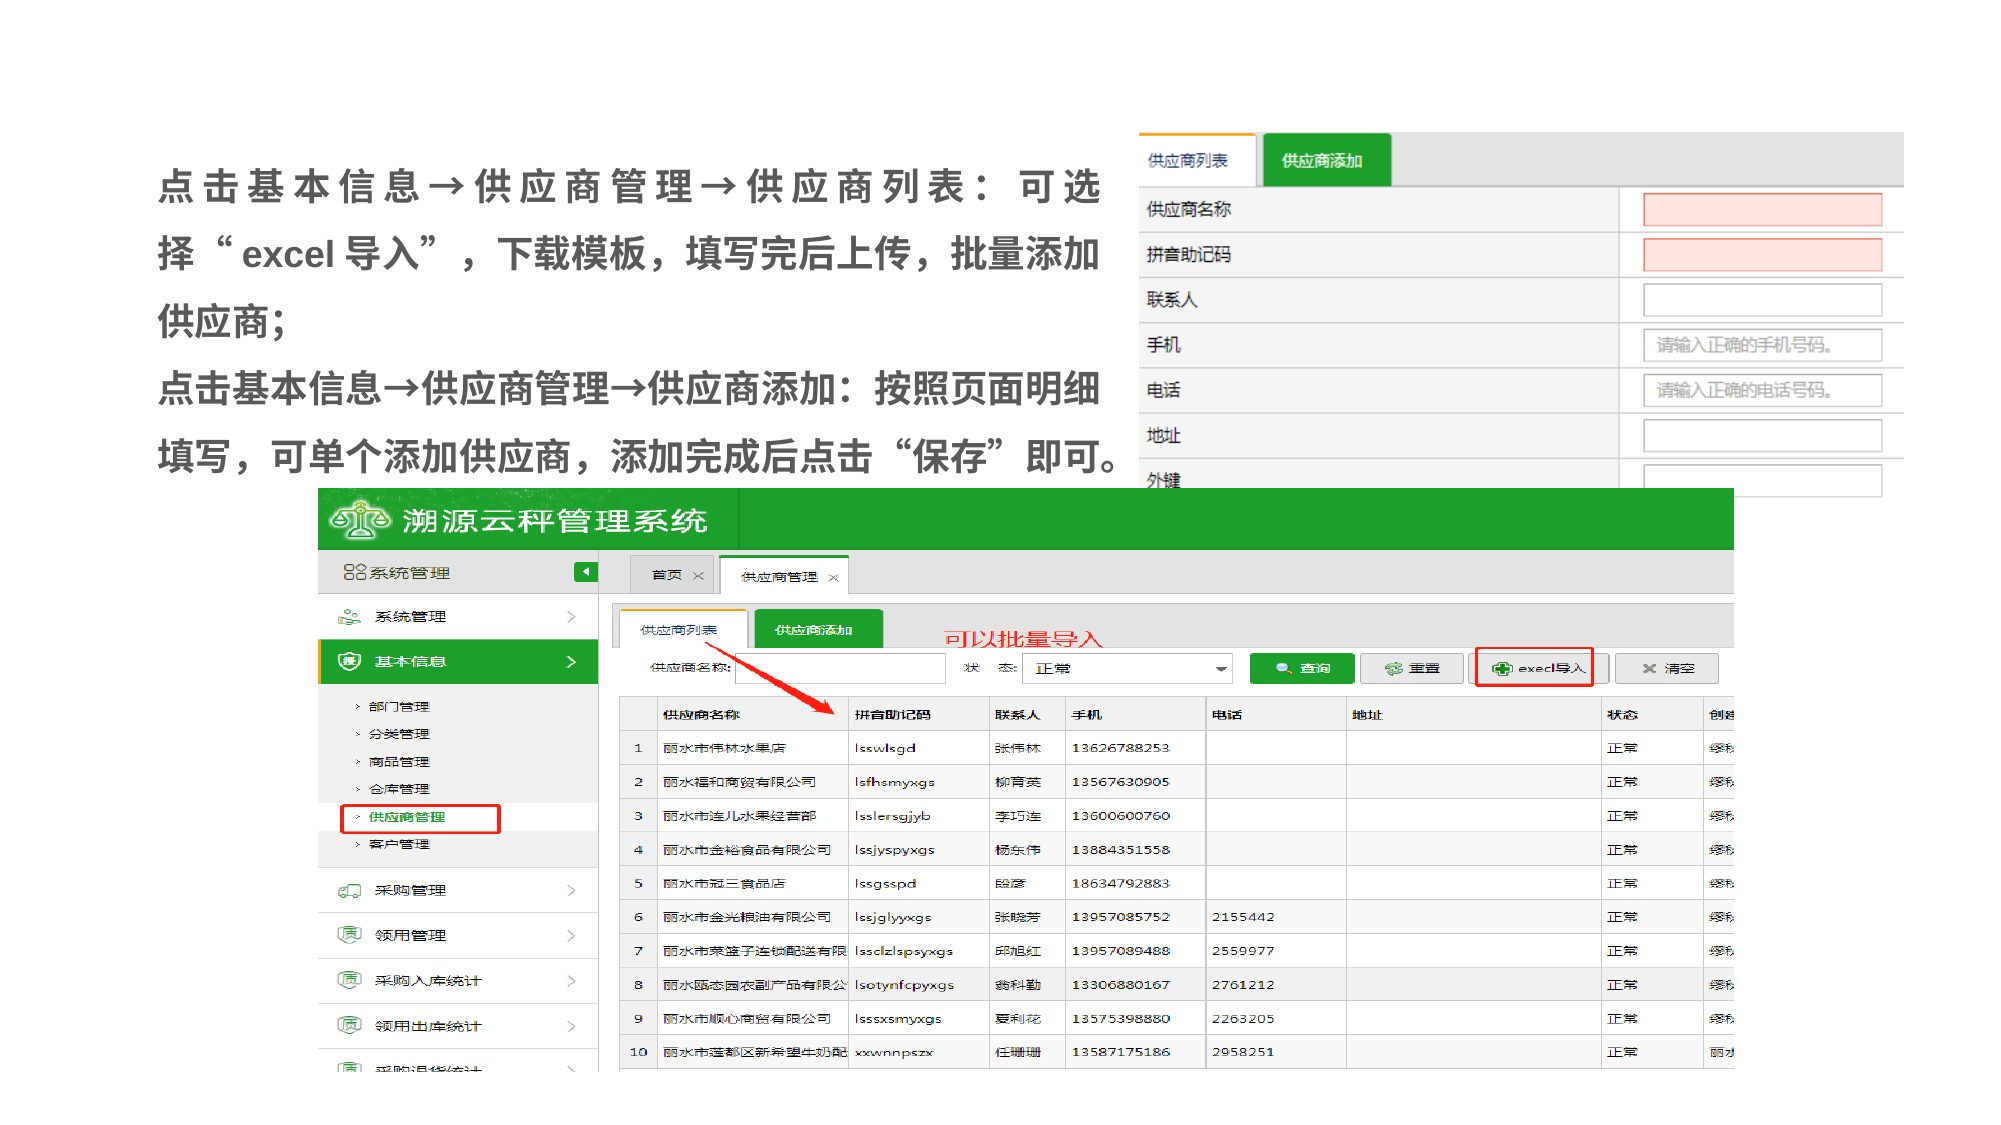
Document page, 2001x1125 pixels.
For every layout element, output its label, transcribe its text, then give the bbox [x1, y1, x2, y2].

text_box 点击基本信息→供应商管理→供应商列表：可选择“excel导入”，下载模板，填写完后上传，批量添加供应商； 点击基本信息→供应商管理→供应商添加：按照页面明细填写，可单个添加供应商，添加完成后点击“保存”即可。 [142, 132, 1117, 486]
picture [318, 132, 1904, 1072]
